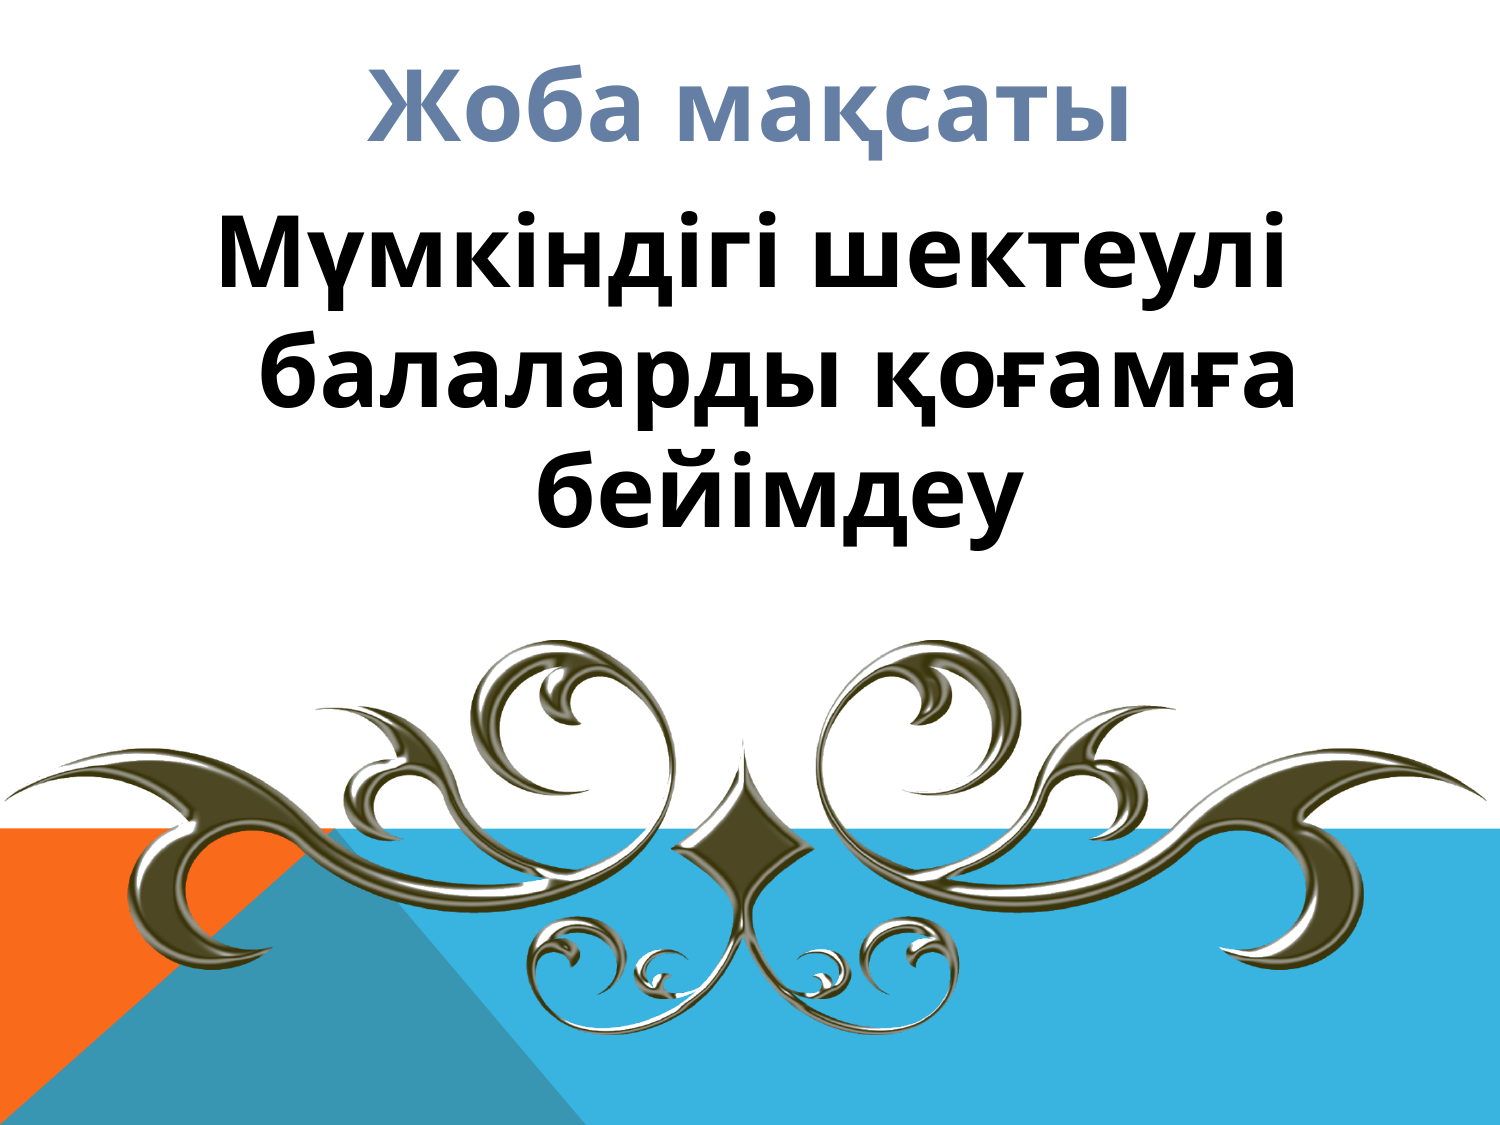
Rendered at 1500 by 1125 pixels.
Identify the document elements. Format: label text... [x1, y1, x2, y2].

list Мүмкіндігі шектеулі балаларды қоғамға бейімдеу [135, 180, 1369, 638]
title Жоба мақсаты [135, 30, 1369, 173]
picture [4, 639, 1487, 1036]
